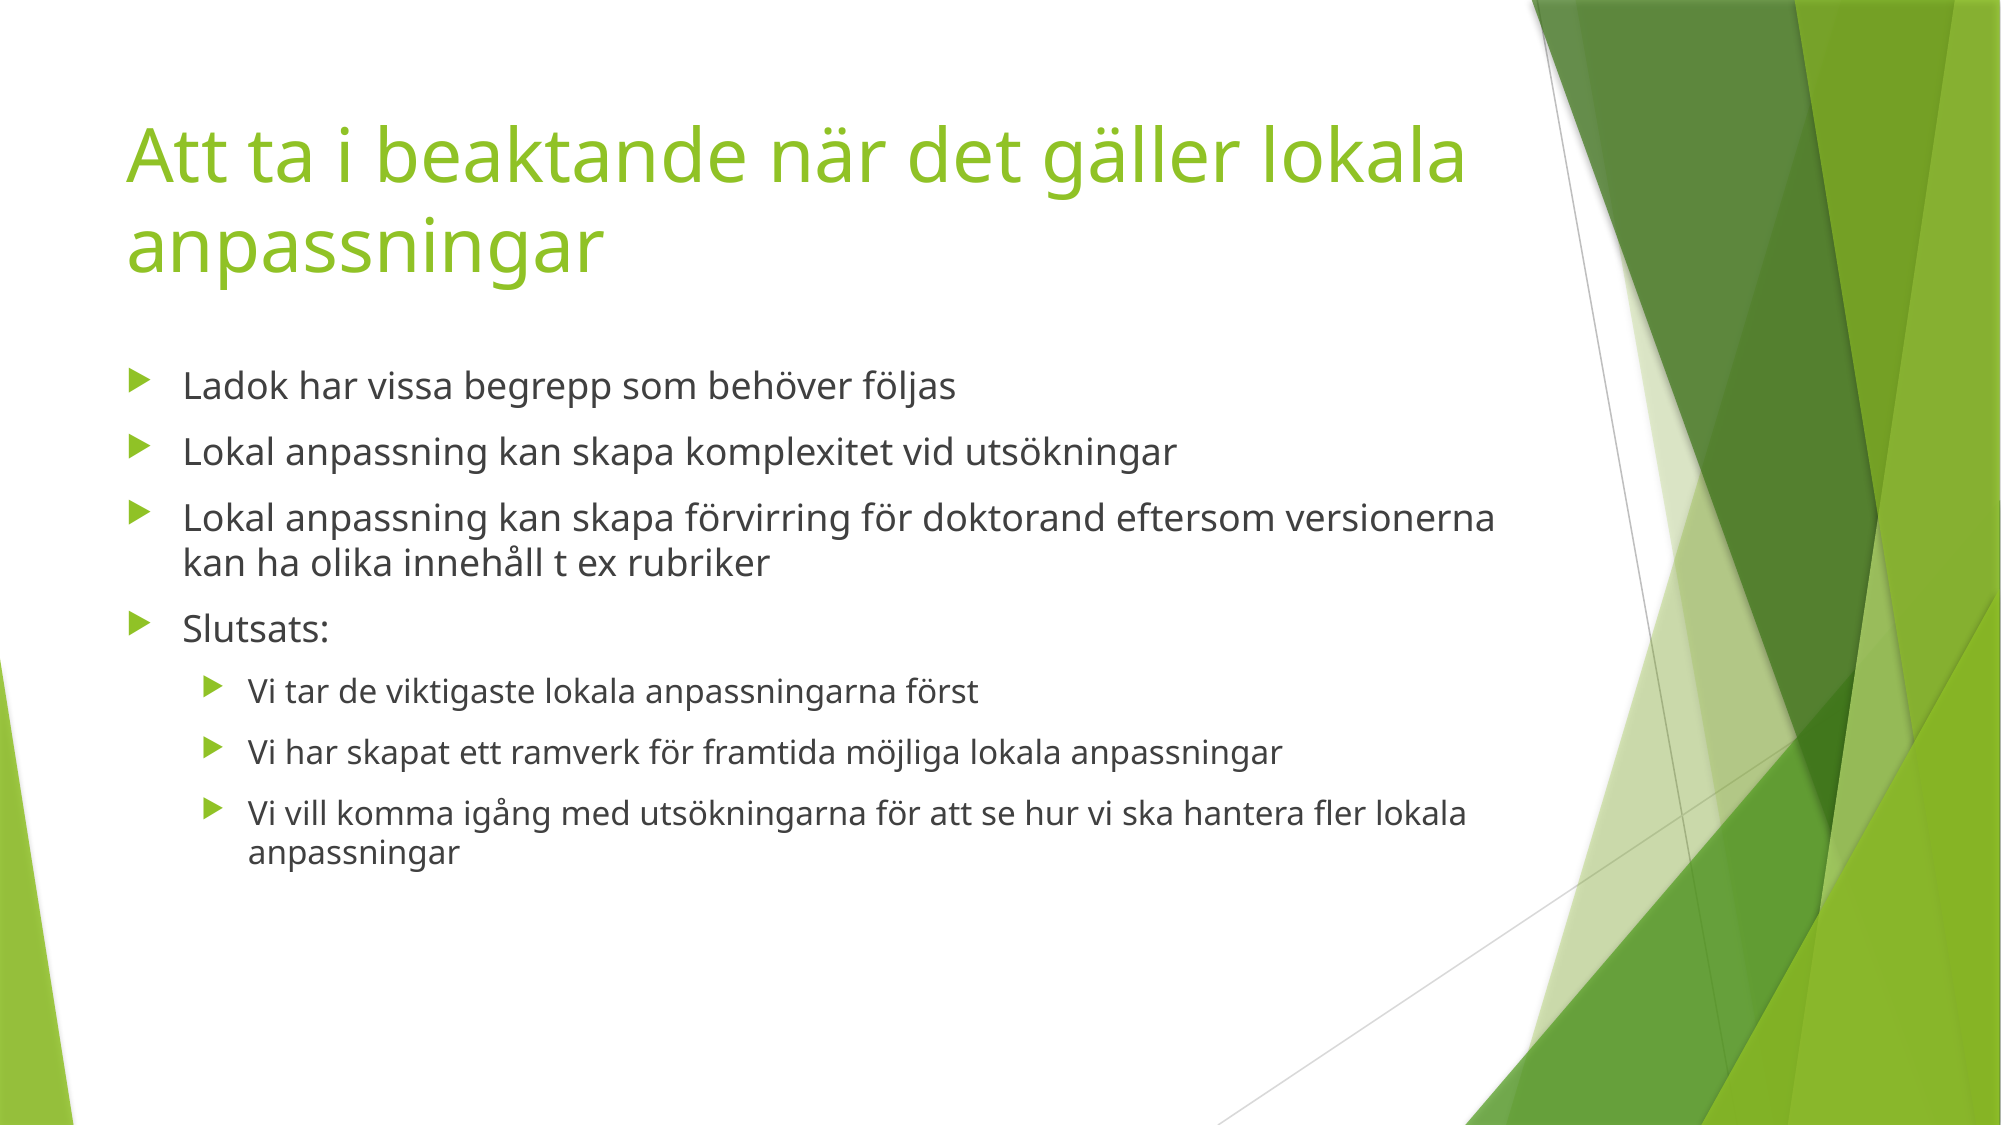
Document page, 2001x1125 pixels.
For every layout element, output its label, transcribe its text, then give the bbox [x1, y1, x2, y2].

title Att ta i beaktande när det gäller lokala anpassningar [111, 99, 1522, 317]
list Ladok har vissa begrepp som behöver följas Lokal anpassning kan skapa komplexitet vid utsökningar Lokal anpassning kan skapa förvirring för doktorand eftersom versionerna kan ha olika innehåll t ex rubriker Slutsats: Vi tar de viktigaste lokala anpassningarna först Vi har skapat ett ramverk för framtida möjliga lokala anpassningar Vi vill komma igång med utsökningarna för att se hur vi ska hantera fler lokala anpassningar [111, 354, 1522, 992]
